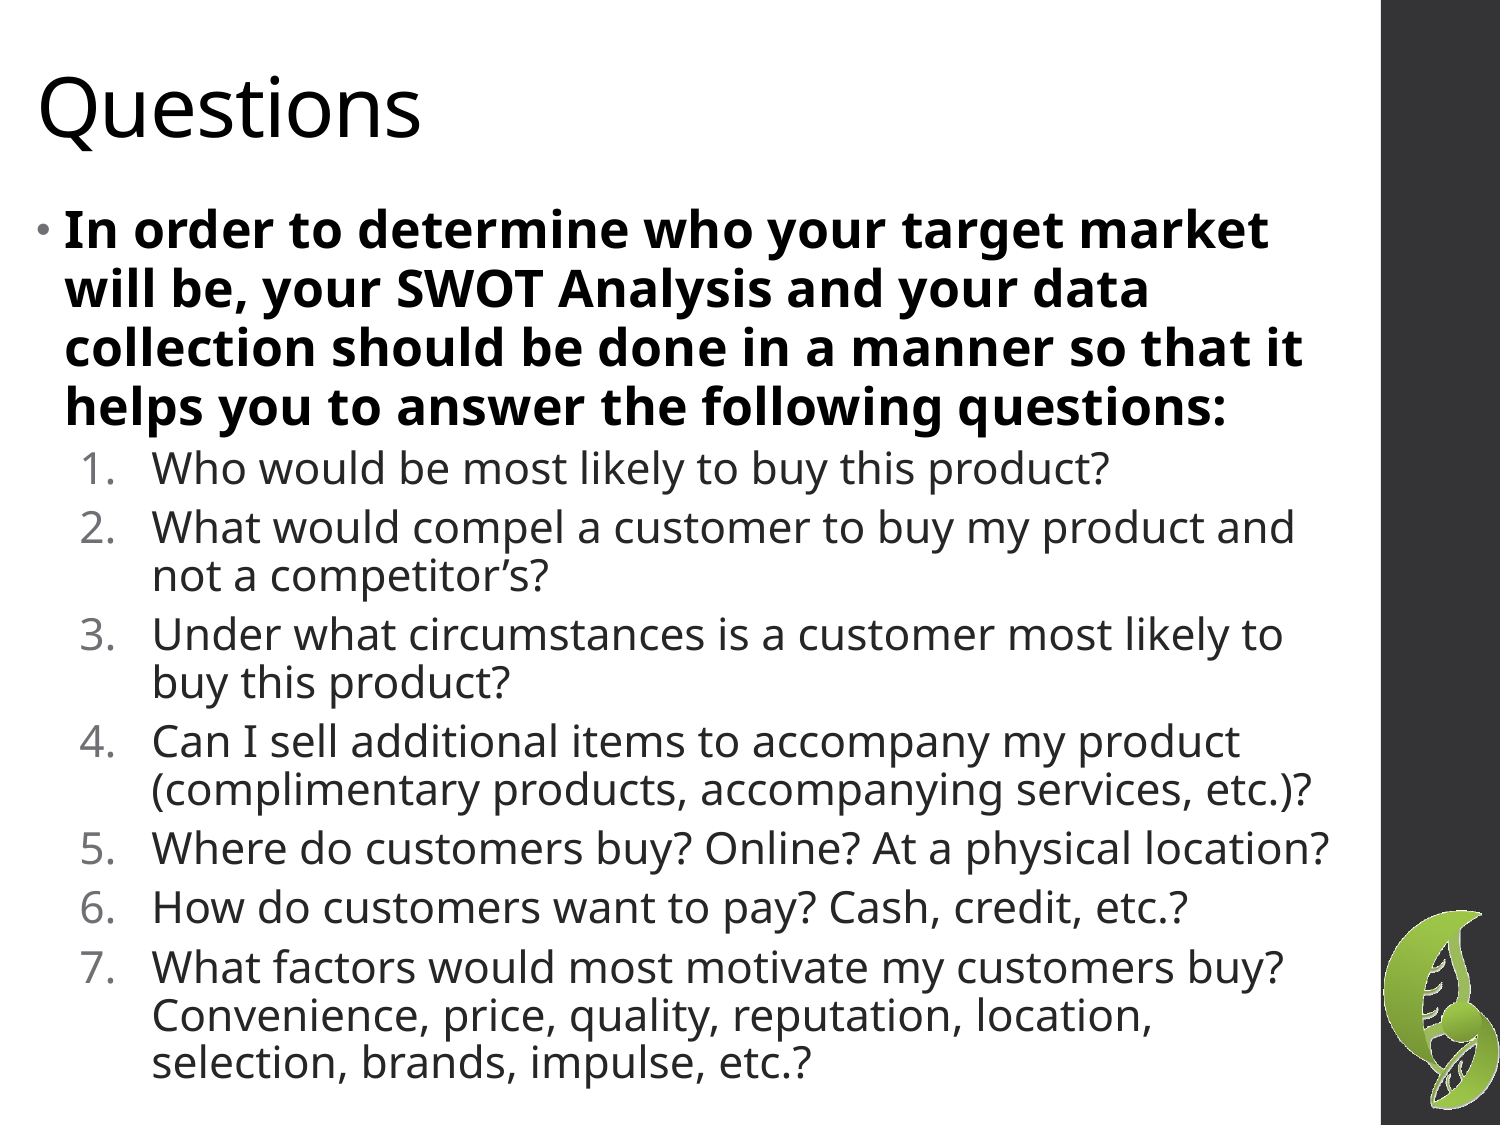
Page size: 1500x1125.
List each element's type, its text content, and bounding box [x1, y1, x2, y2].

list In order to determine who your target market will be, your SWOT Analysis and your data collection should be done in a manner so that it helps you to answer the following questions: Who would be most likely to buy this product? What would compel a customer to buy my product and not a competitor’s? Under what circumstances is a customer most likely to buy this product? Can I sell additional items to accompany my product (complimentary products, accompanying services, etc.)? Where do customers buy? Online? At a physical location? How do customers want to pay? Cash, credit, etc.? What factors would most motivate my customers buy? Convenience, price, quality, reputation, location, selection, brands, impulse, etc.? [21, 193, 1348, 1110]
title Questions [21, 37, 1348, 164]
picture [1377, 906, 1500, 1119]
